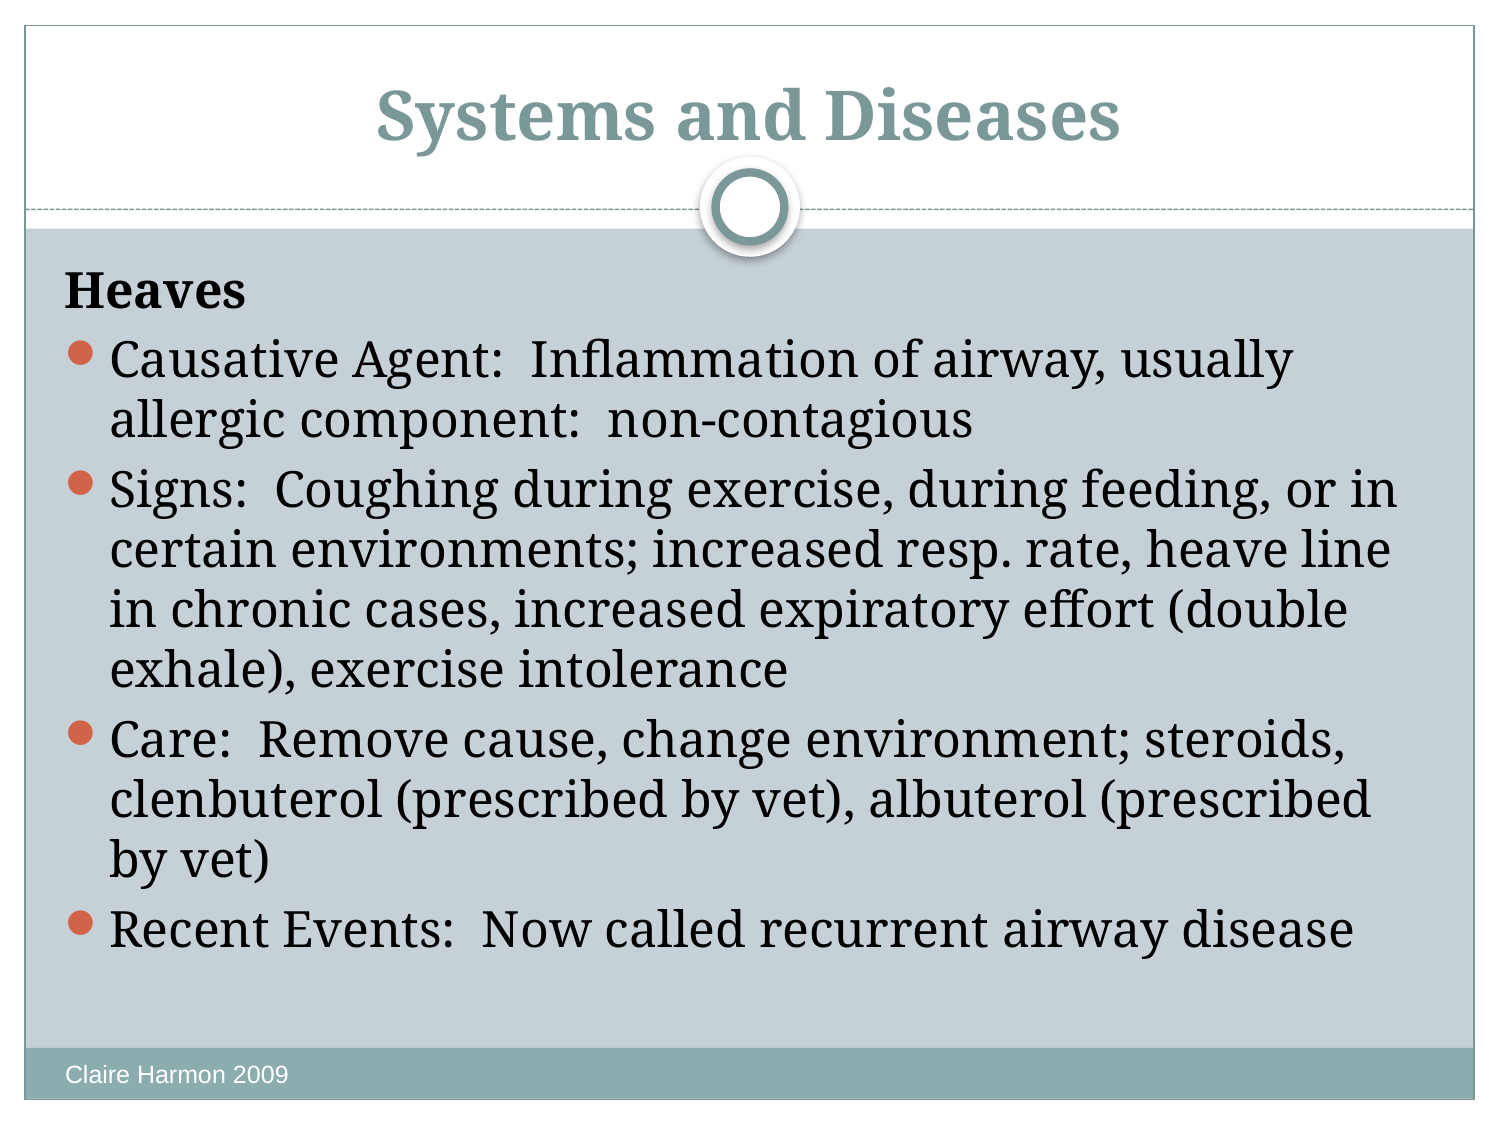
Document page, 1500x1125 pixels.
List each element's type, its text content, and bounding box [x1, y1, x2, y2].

list Heaves Causative Agent: Inflammation of airway, usually allergic component: non-contagious Signs: Coughing during exercise, during feeding, or in certain environments; increased resp. rate, heave line in chronic cases, increased expiratory effort (double exhale), exercise intolerance Care: Remove cause, change environment; steroids, clenbuterol (prescribed by vet), albuterol (prescribed by vet) Recent Events: Now called recurrent airway disease [49, 250, 1445, 1001]
title Systems and Diseases [49, 37, 1450, 162]
footer Claire Harmon 2009 [50, 1051, 638, 1112]
